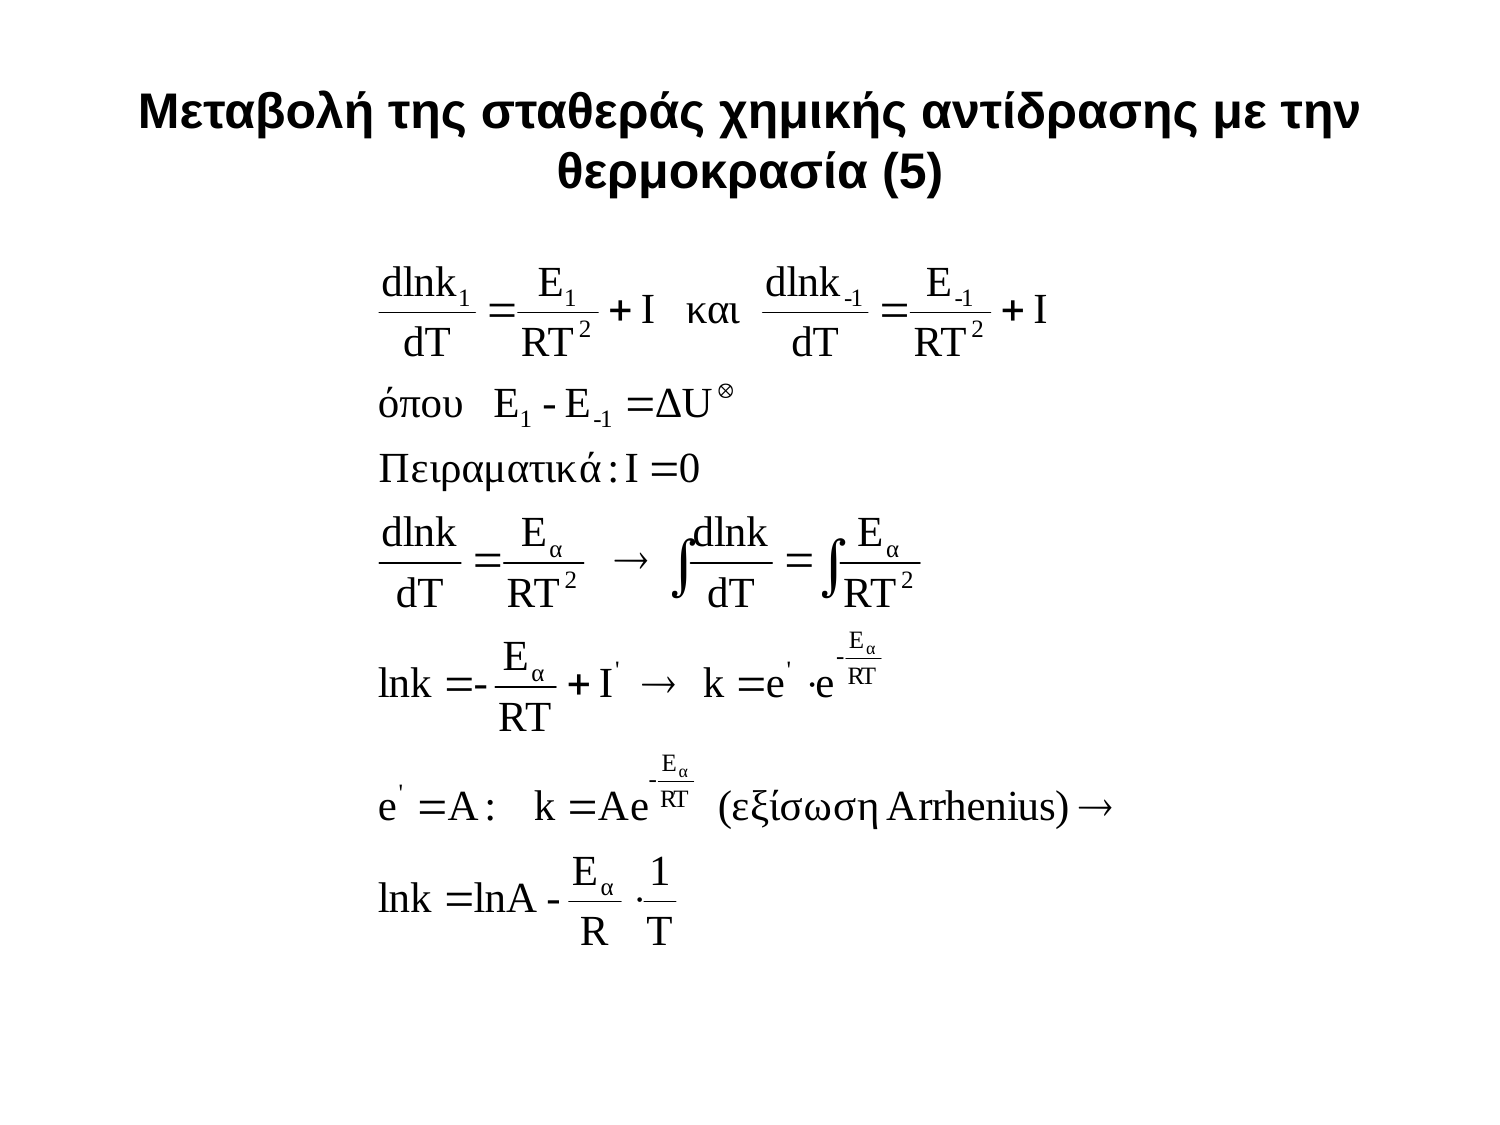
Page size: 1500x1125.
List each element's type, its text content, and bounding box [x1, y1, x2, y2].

title Μεταβολή της σταθεράς χημικής αντίδρασης με την θερμοκρασία (5) [74, 44, 1426, 233]
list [371, 255, 1138, 954]
